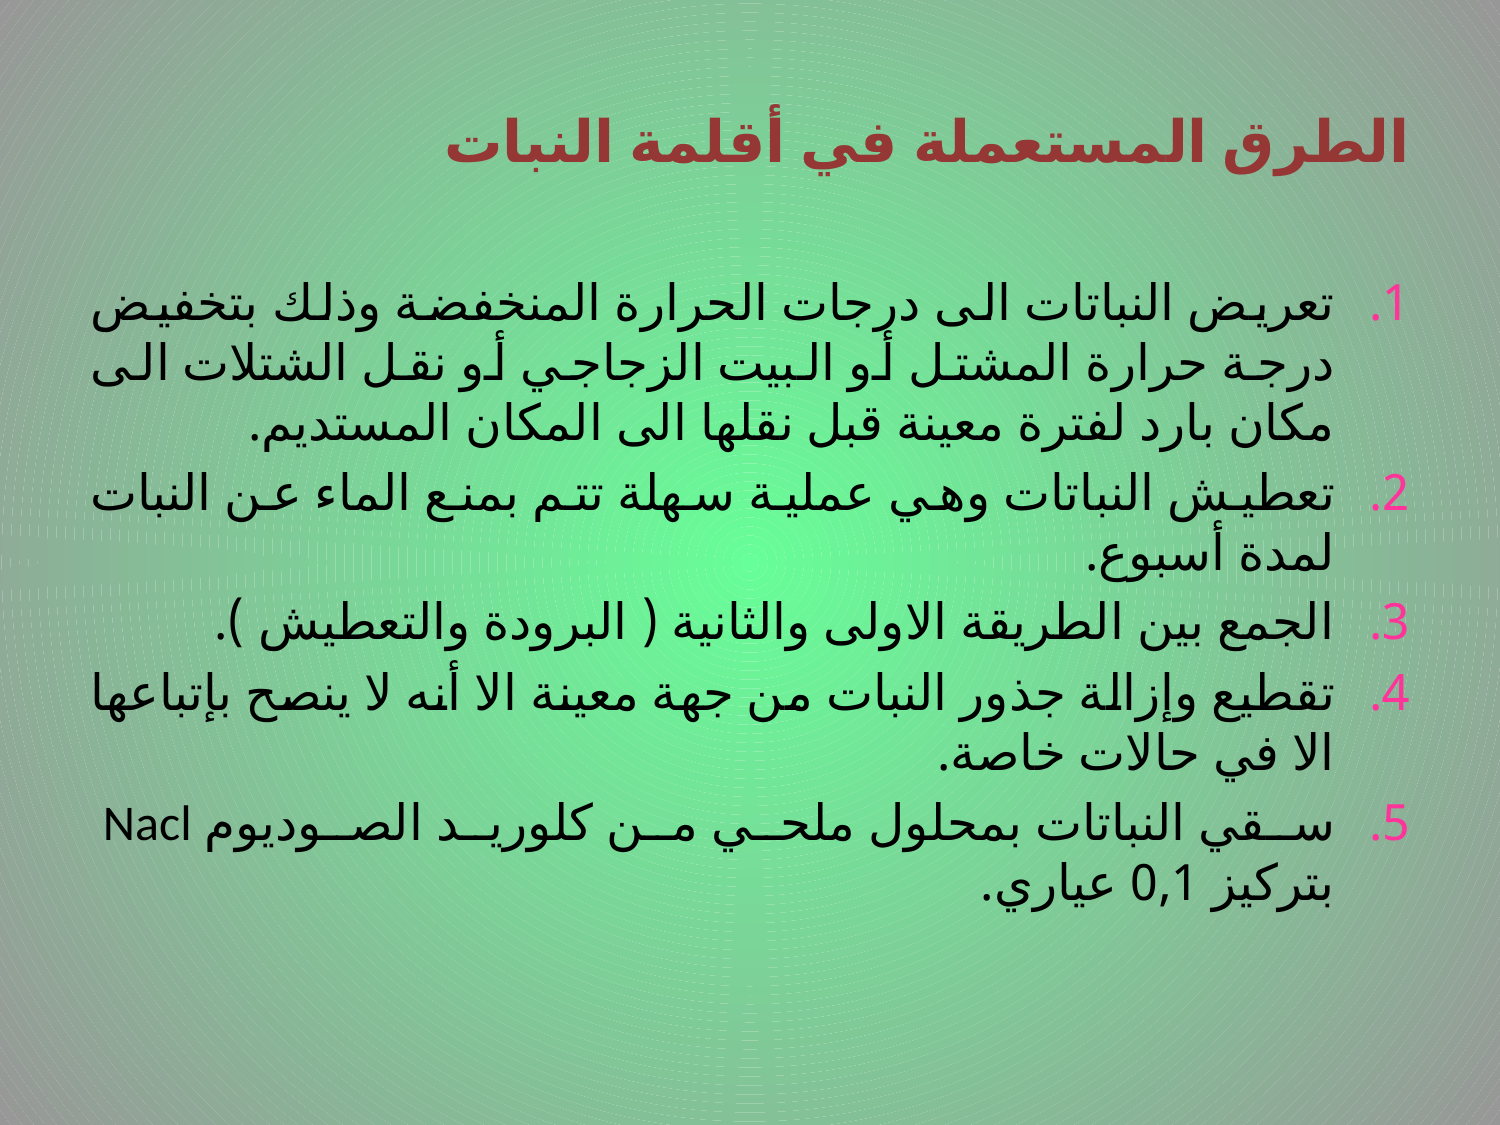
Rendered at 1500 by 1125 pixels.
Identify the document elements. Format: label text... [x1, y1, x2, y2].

list تعريض النباتات الى درجات الحرارة المنخفضة وذلك بتخفيض درجة حرارة المشتل أو البيت الزجاجي أو نقل الشتلات الى مكان بارد لفترة معينة قبل نقلها الى المكان المستديم. تعطيش النباتات وهي عملية سهلة تتم بمنع الماء عن النبات لمدة أسبوع. الجمع بين الطريقة الاولى والثانية ( البرودة والتعطيش ). تقطيع وإزالة جذور النبات من جهة معينة الا أنه لا ينصح بإتباعها الا في حالات خاصة. سقي النباتات بمحلول ملحي من كلوريد الصوديوم Nacl بتركيز 0,1 عياري. [75, 262, 1425, 1005]
title الطرق المستعملة في أقلمة النبات [75, 45, 1425, 233]
